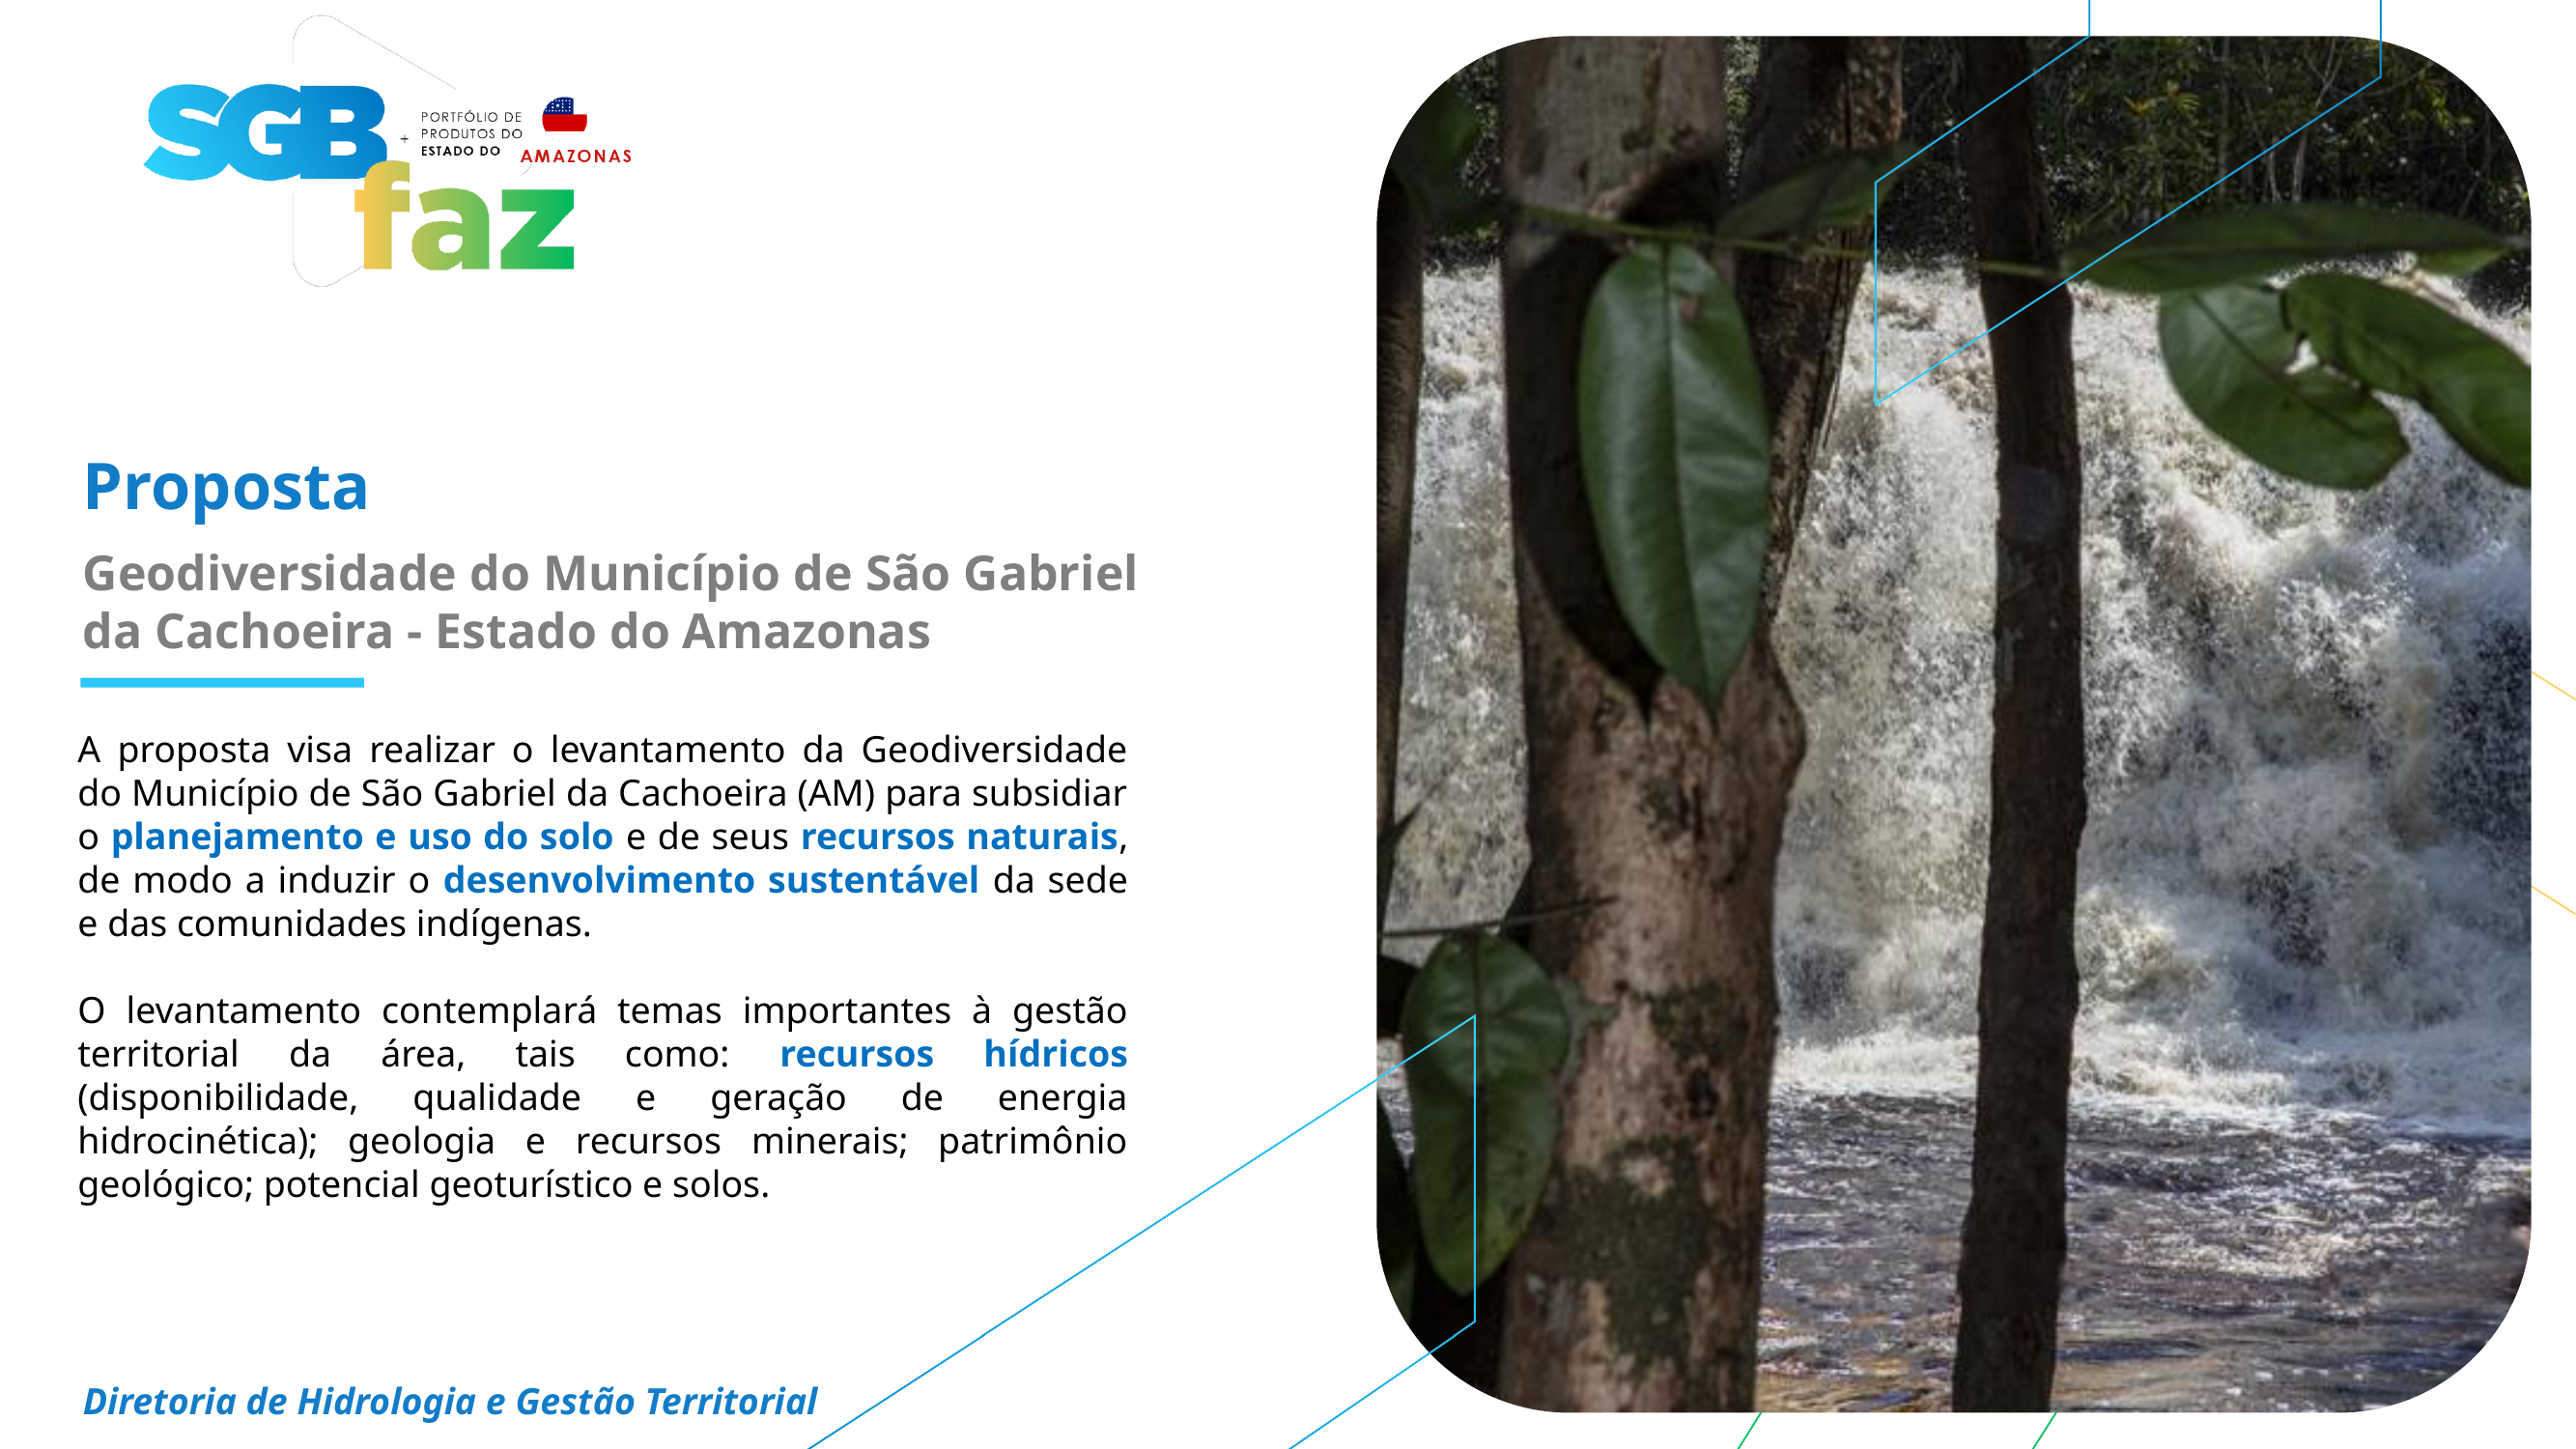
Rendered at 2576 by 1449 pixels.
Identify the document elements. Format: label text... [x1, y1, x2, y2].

text_box Diretoria de Hidrologia e Gestão Territorial [68, 1365, 776, 1430]
picture [780, 0, 2576, 1449]
text_box Proposta Geodiversidade do Município de São Gabriel da Cachoeira - Estado do Amazonas [68, 437, 1192, 666]
text_box A proposta visa realizar o levantamento da Geodiversidade do Município de São Gabriel da Cachoeira (AM) para subsidiar o planejamento e uso do solo e de seus recursos naturais, de modo a induzir o desenvolvimento sustentável da sede e das comunidades indígenas. O levantamento contemplará temas importantes à gestão territorial da área, tais como: recursos hídricos (disponibilidade, qualidade e geração de energia hidrocinética); geologia e recursos minerais; patrimônio geológico; potencial geoturístico e solos. [63, 719, 1144, 1212]
picture [129, 14, 649, 293]
text_box [80, 677, 364, 688]
